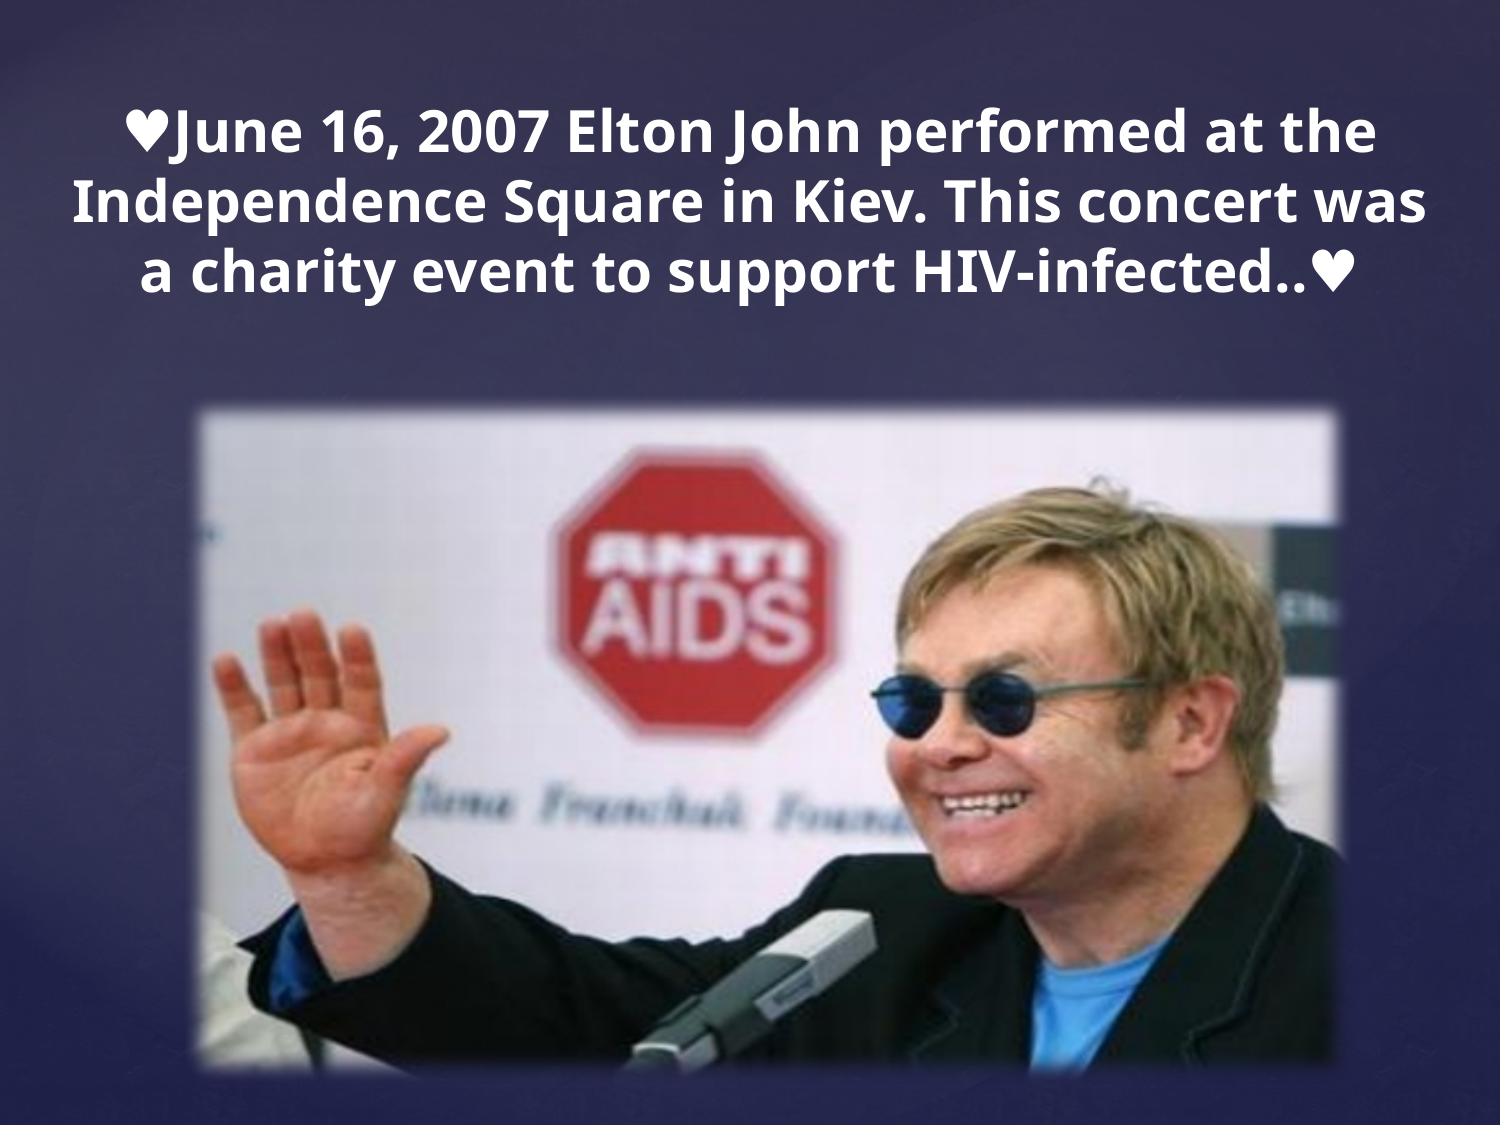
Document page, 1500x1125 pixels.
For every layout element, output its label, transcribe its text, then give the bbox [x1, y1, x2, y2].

title ♥June 16, 2007 Elton John performed at the Independence Square in Kiev. This concert was a charity event to support HIV-infected..♥ [41, 42, 1459, 313]
picture [182, 393, 1353, 1083]
